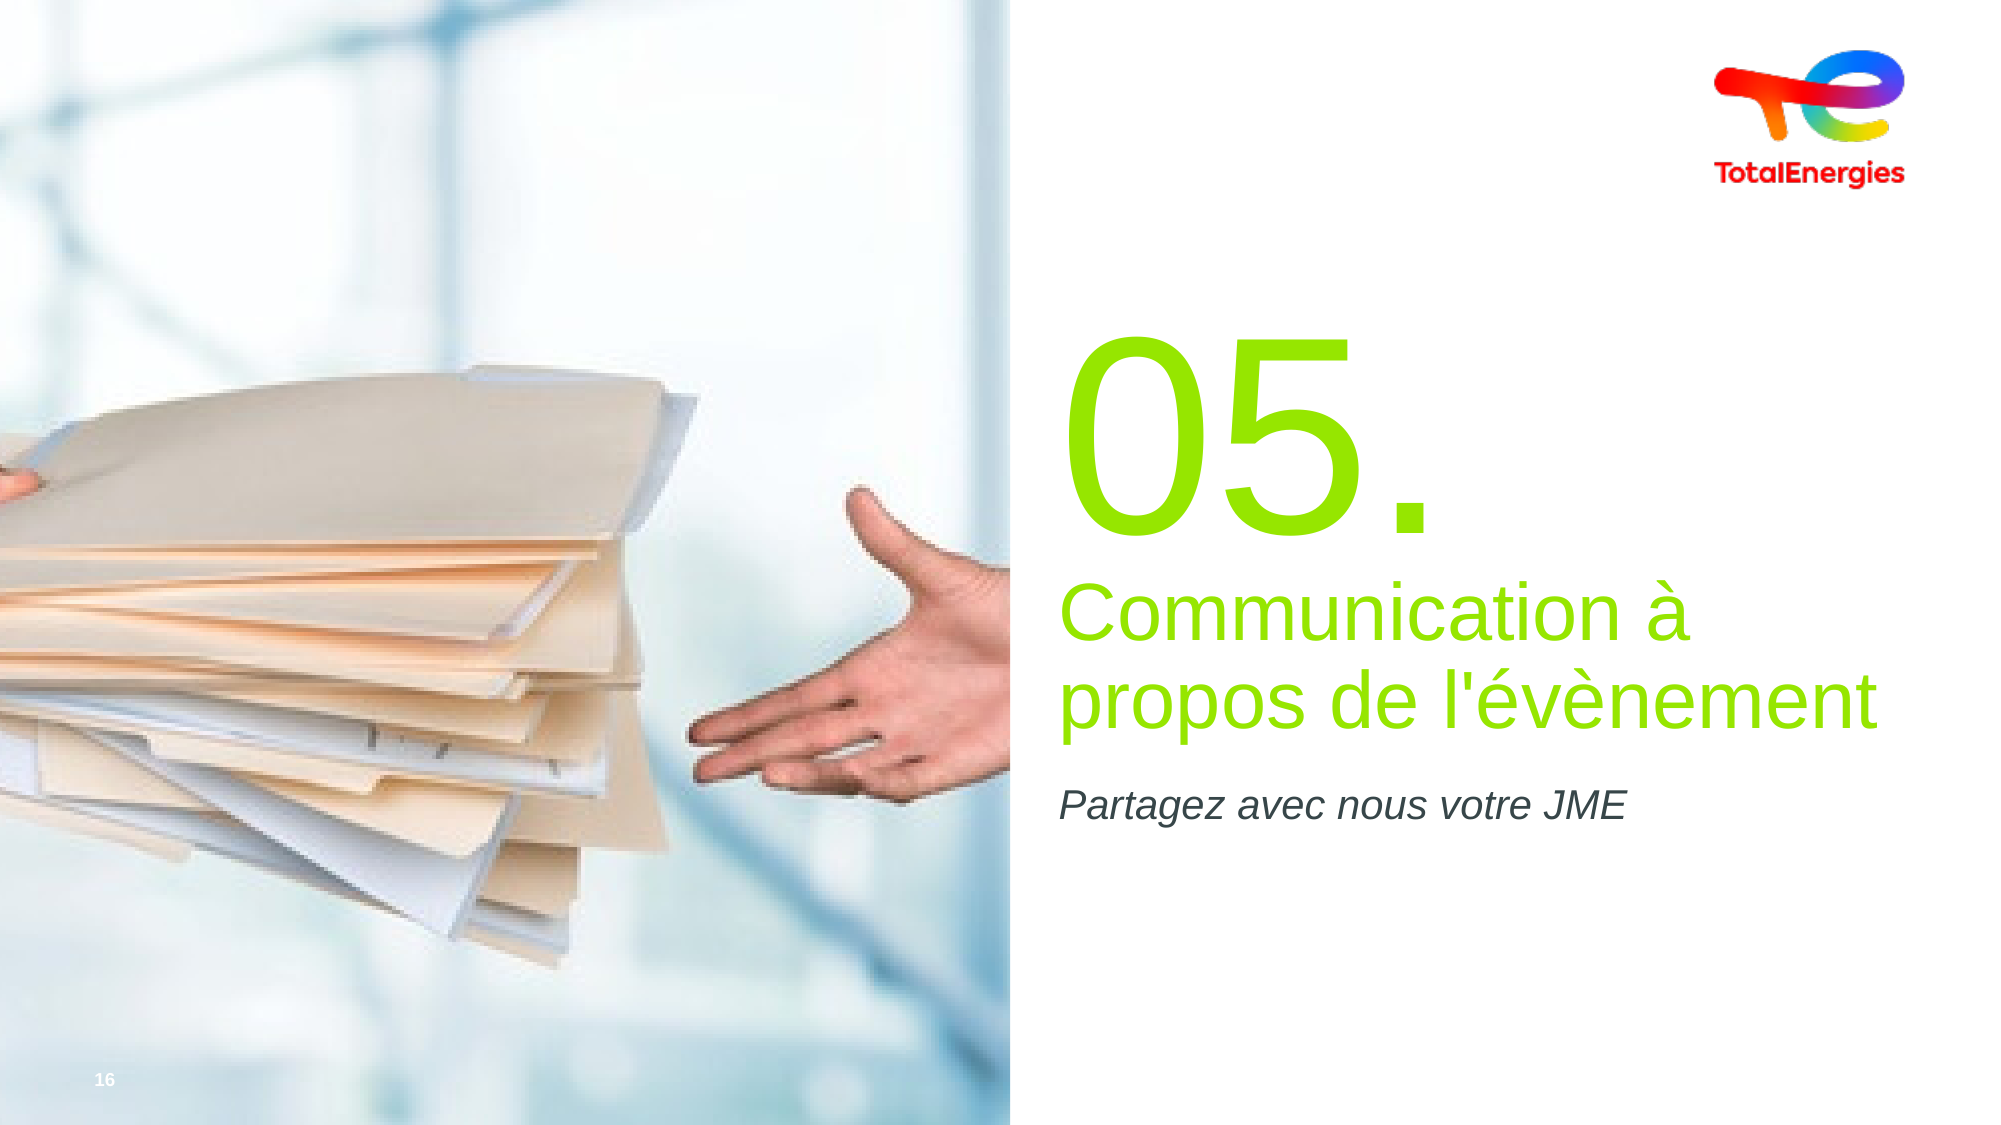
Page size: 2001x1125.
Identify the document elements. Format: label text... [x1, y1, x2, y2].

picture [1688, 24, 1931, 216]
picture [0, 0, 1011, 1125]
list Partagez avec nous votre JME [1043, 776, 1930, 924]
list 05. [1043, 244, 1930, 552]
title Communication à propos de l'évènement [1043, 562, 1930, 752]
